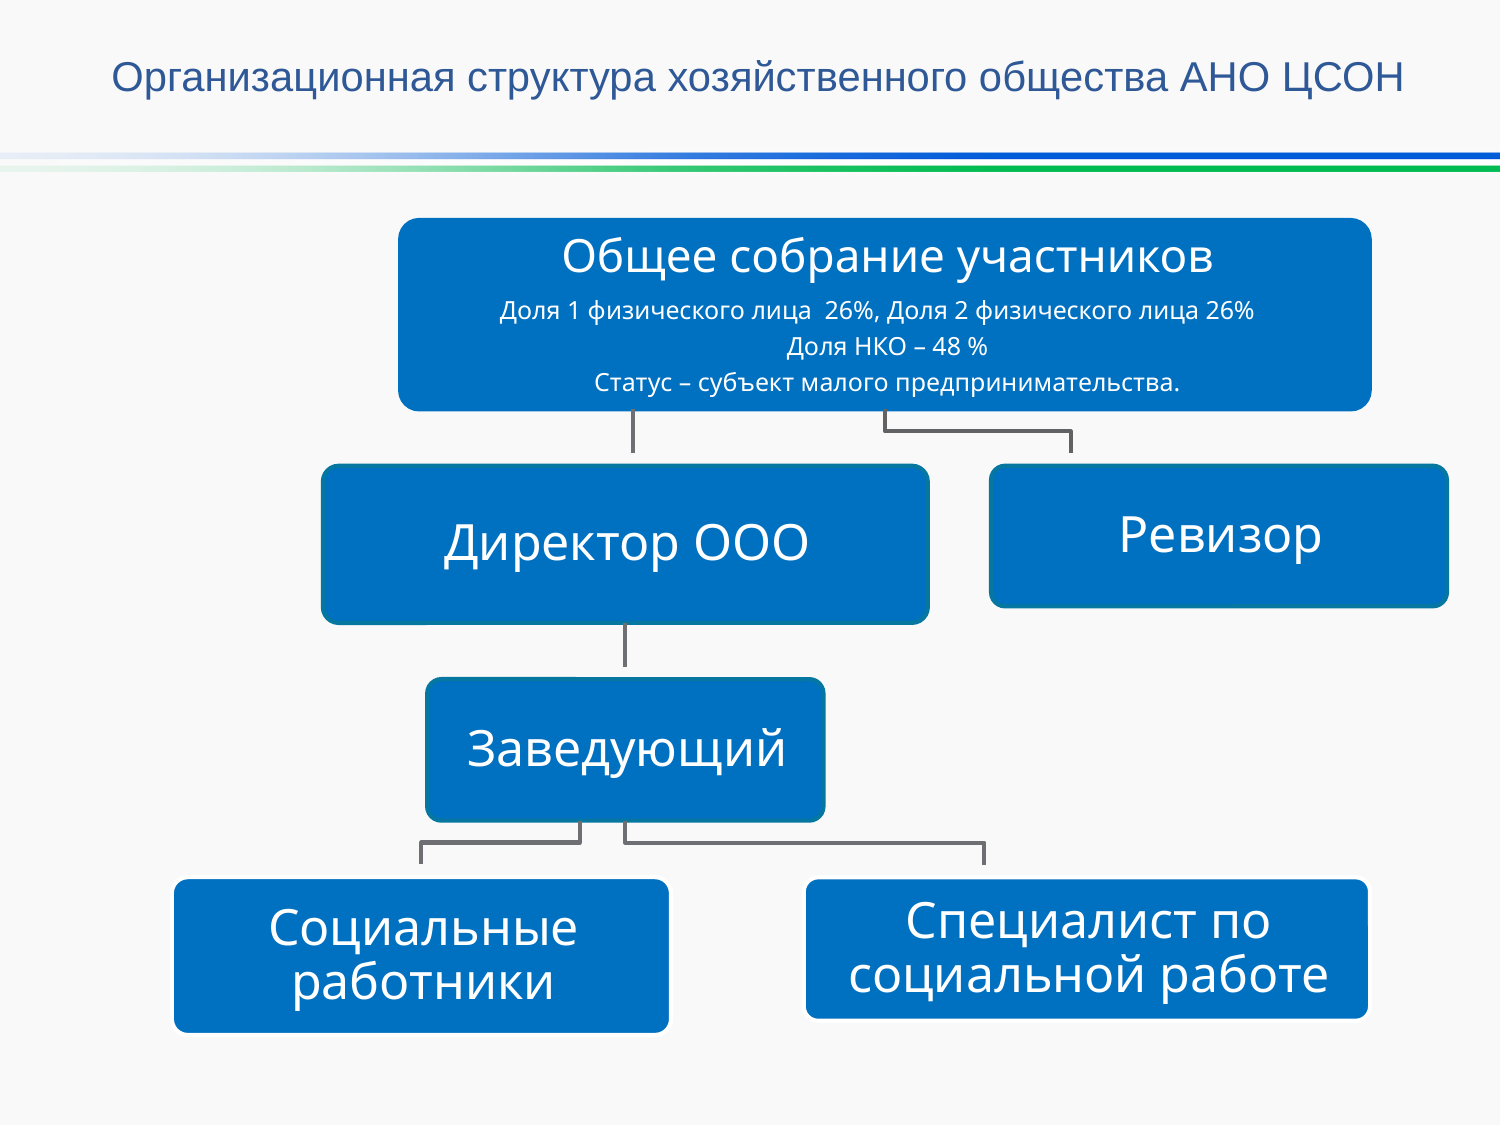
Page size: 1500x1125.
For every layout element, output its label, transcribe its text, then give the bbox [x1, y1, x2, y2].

picture [0, 0, 1500, 1125]
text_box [56, 219, 1452, 1036]
text_box Организационная структура хозяйственного общества АНО ЦСОН [8, 42, 1500, 108]
